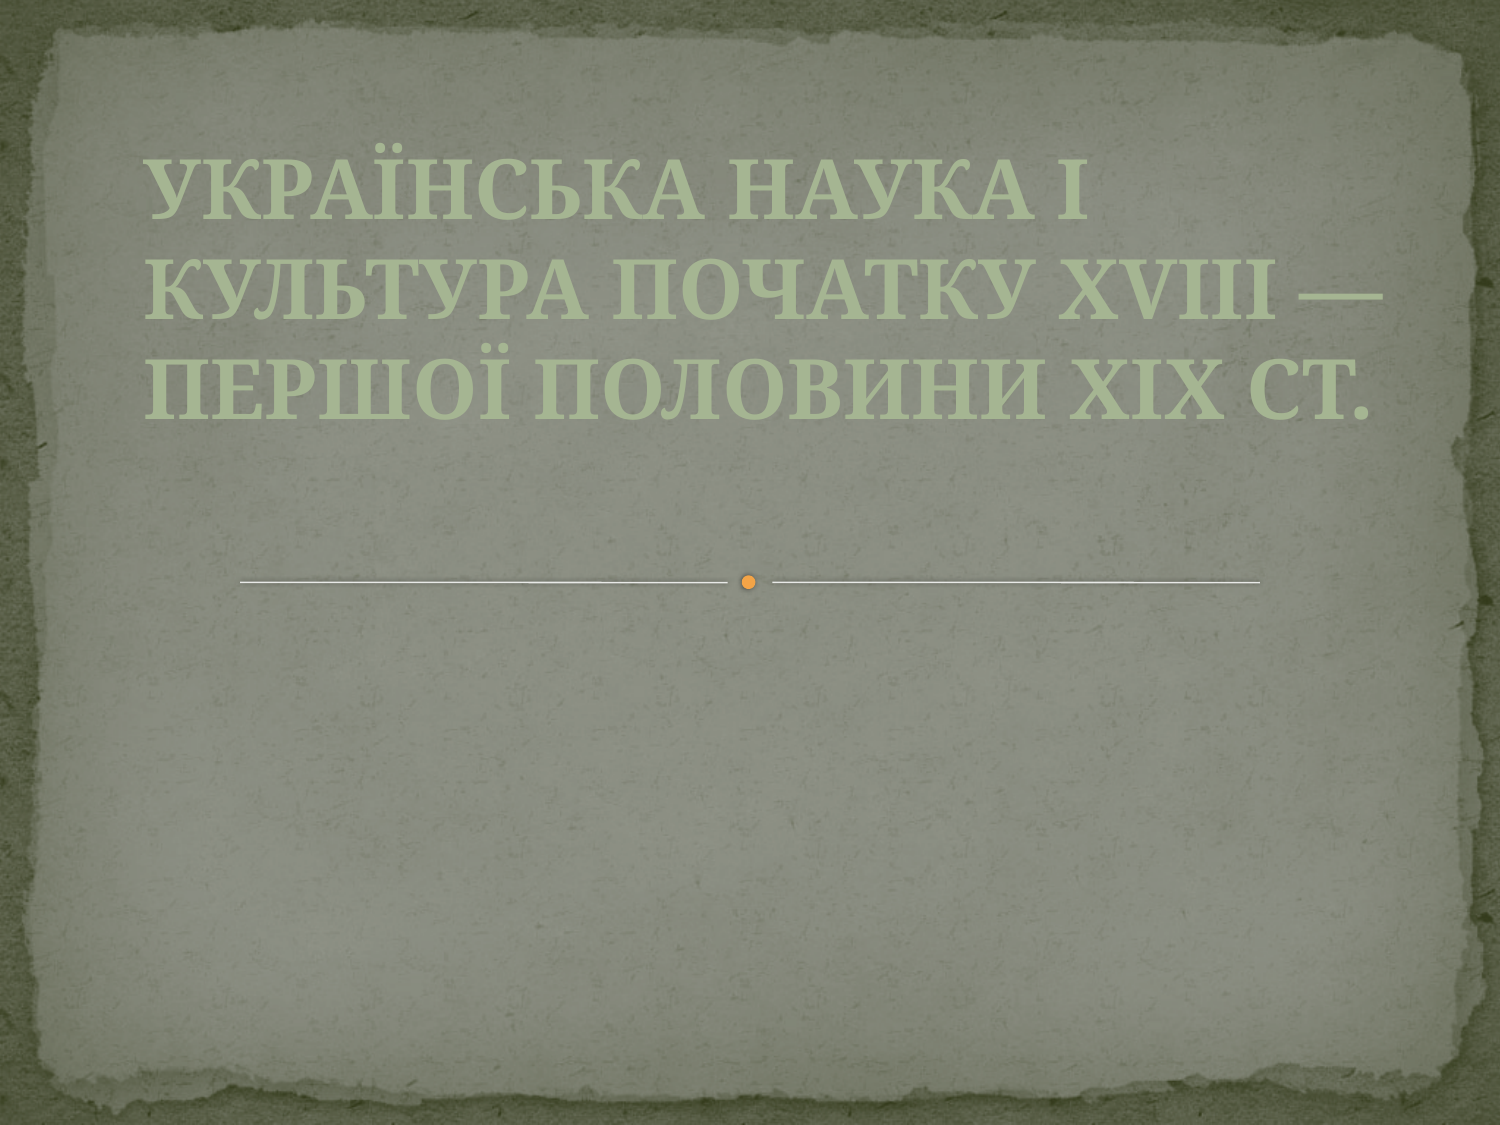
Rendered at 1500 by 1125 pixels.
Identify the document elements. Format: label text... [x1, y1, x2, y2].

text_box Українська наука і культура початку XVIII — першої половини XIX ст. [128, 128, 1407, 544]
